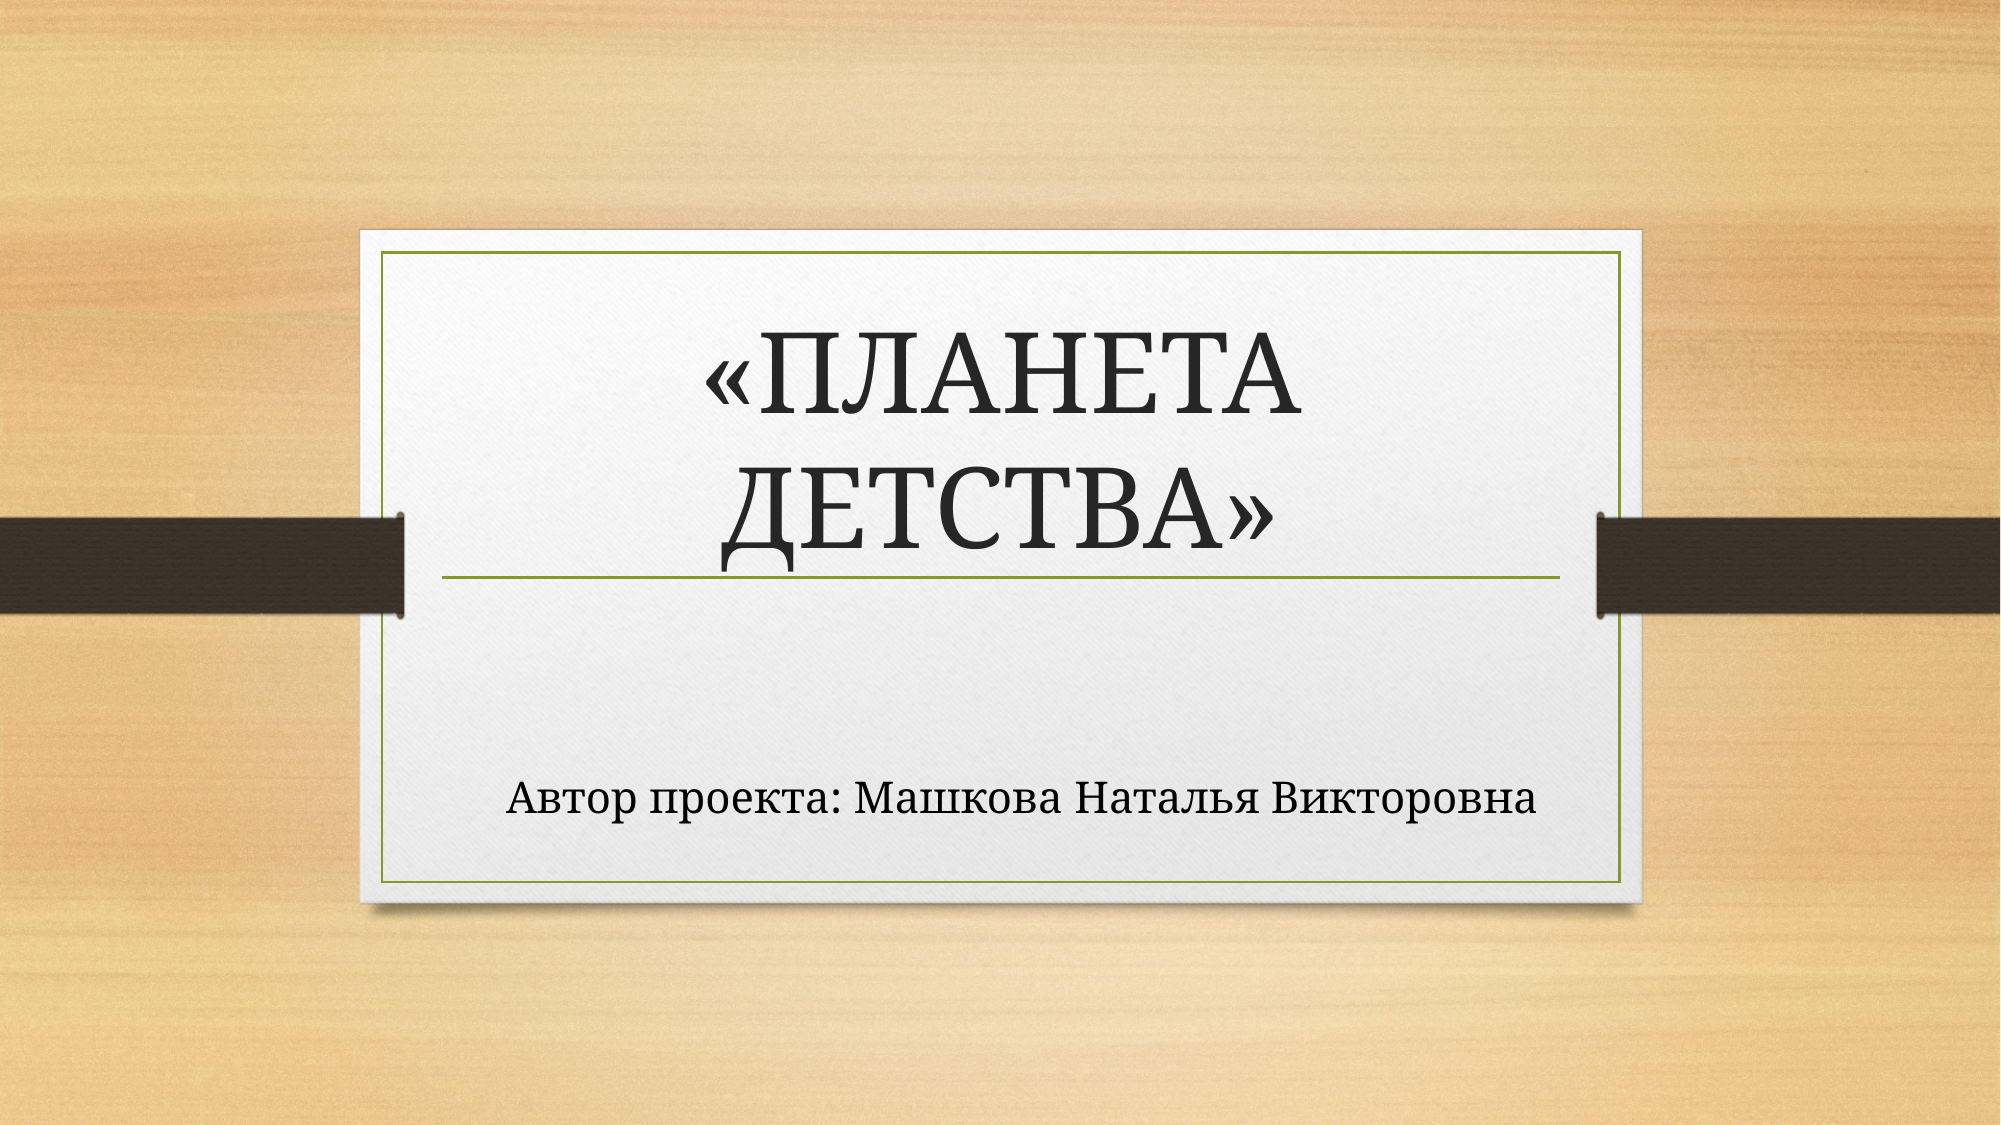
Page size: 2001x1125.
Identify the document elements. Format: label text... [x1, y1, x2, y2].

subtitle Автор проекта: Машкова Наталья Викторовна [463, 762, 1582, 846]
picture [0, 0, 2001, 1125]
title «ПЛАНЕТА ДЕТСТВА» [441, 306, 1560, 579]
